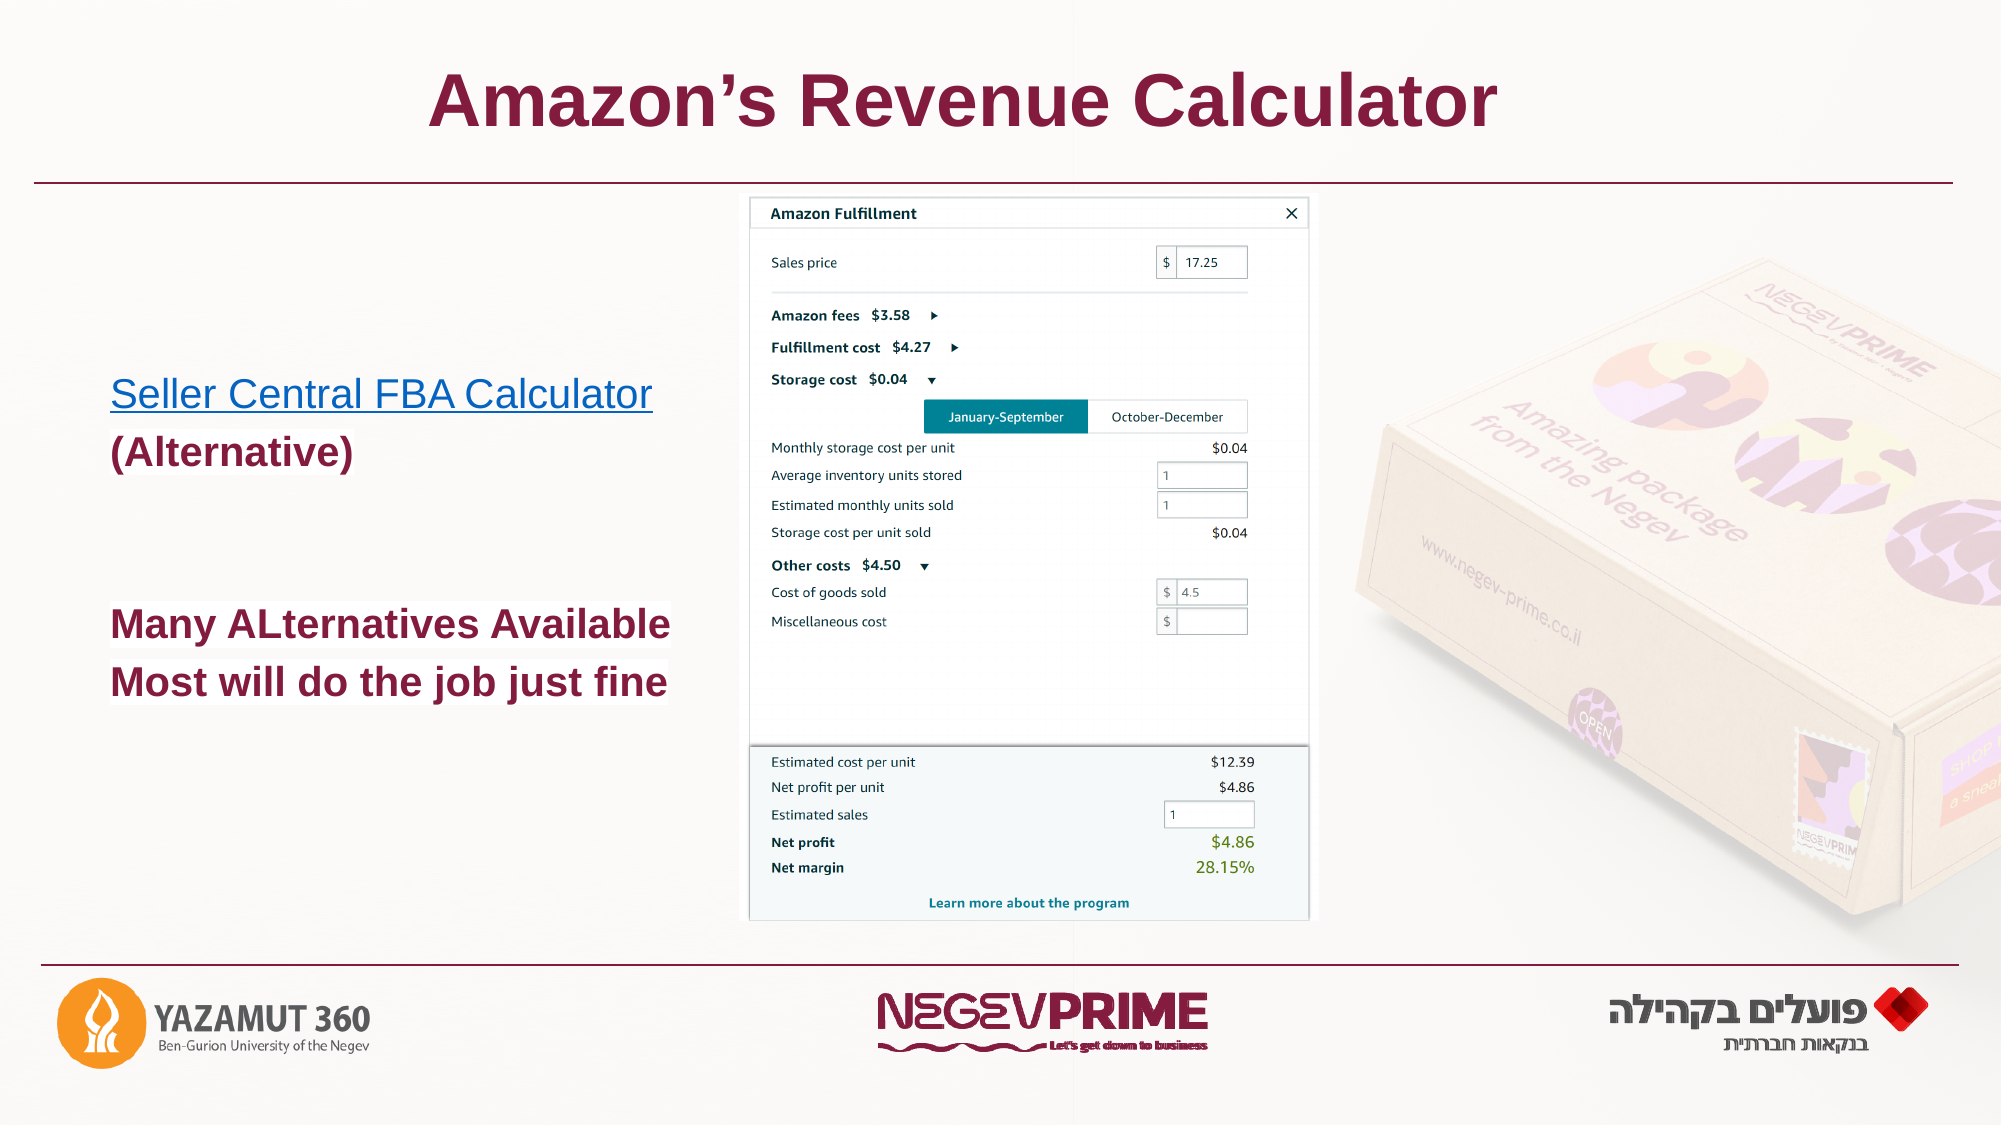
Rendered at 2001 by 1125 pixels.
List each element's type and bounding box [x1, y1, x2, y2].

picture [878, 992, 1208, 1054]
picture [25, 958, 417, 1085]
picture [1584, 917, 1945, 1119]
text_box [0, 0, 2000, 1125]
picture [739, 192, 1319, 921]
